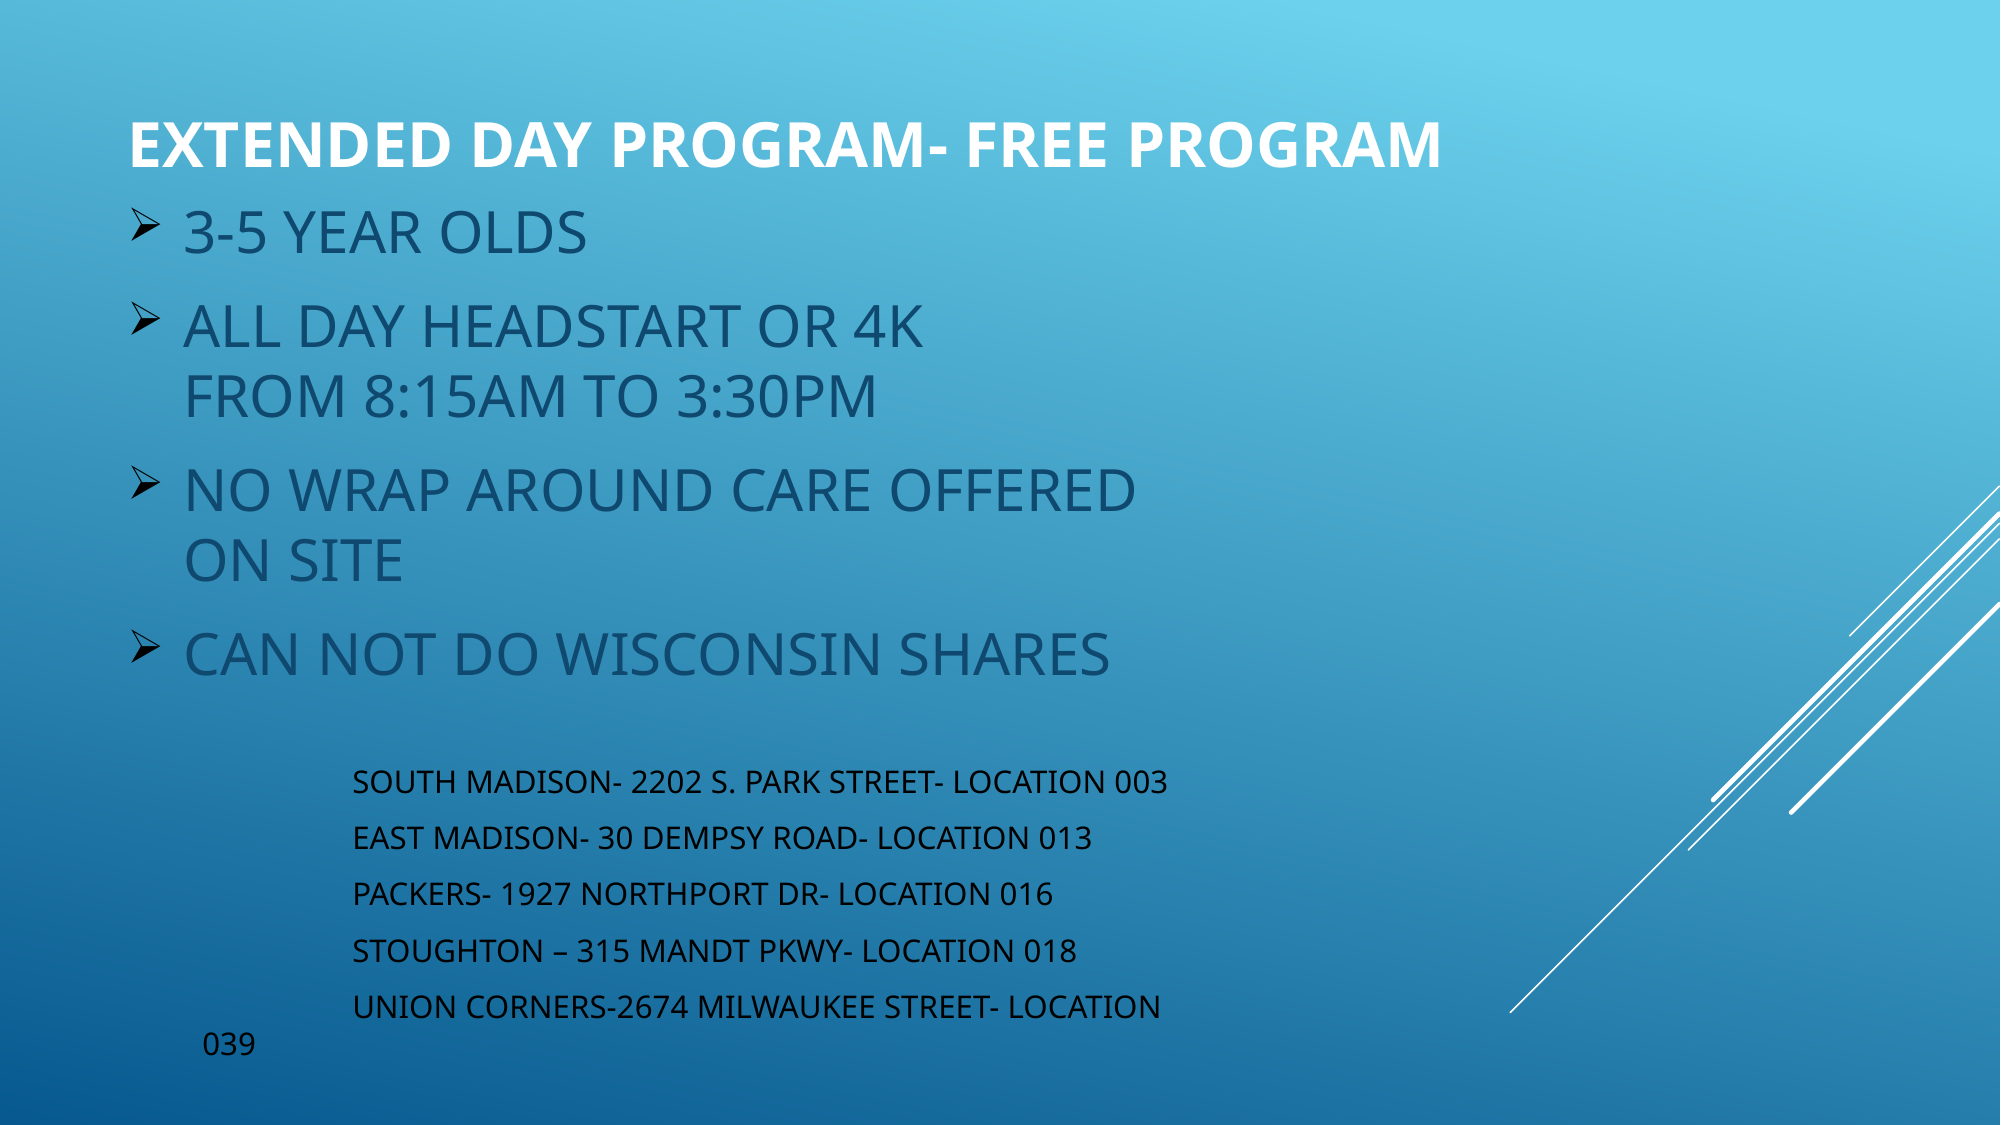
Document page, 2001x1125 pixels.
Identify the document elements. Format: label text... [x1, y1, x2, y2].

title EXTENDED DAY PROGRAM- FREE PROGRAM [112, 51, 1701, 188]
list 3-5 YEAR OLDS ALL DAY HEADSTART OR 4K FROM 8:15AM TO 3:30PM NO WRAP AROUND CARE OFFERED ON SITE CAN NOT DO WISCONSIN SHARES SOUTH MADISON- 2202 S. PARK STREET- LOCATION 003 EAST MADISON- 30 DEMPSY ROAD- LOCATION 013 PACKERS- 1927 NORTHPORT DR- LOCATION 016 STOUGHTON – 315 MANDT PKWY- LOCATION 018 UNION CORNERS-2674 MILWAUKEE STREET- LOCATION 039 [112, 187, 1199, 1074]
